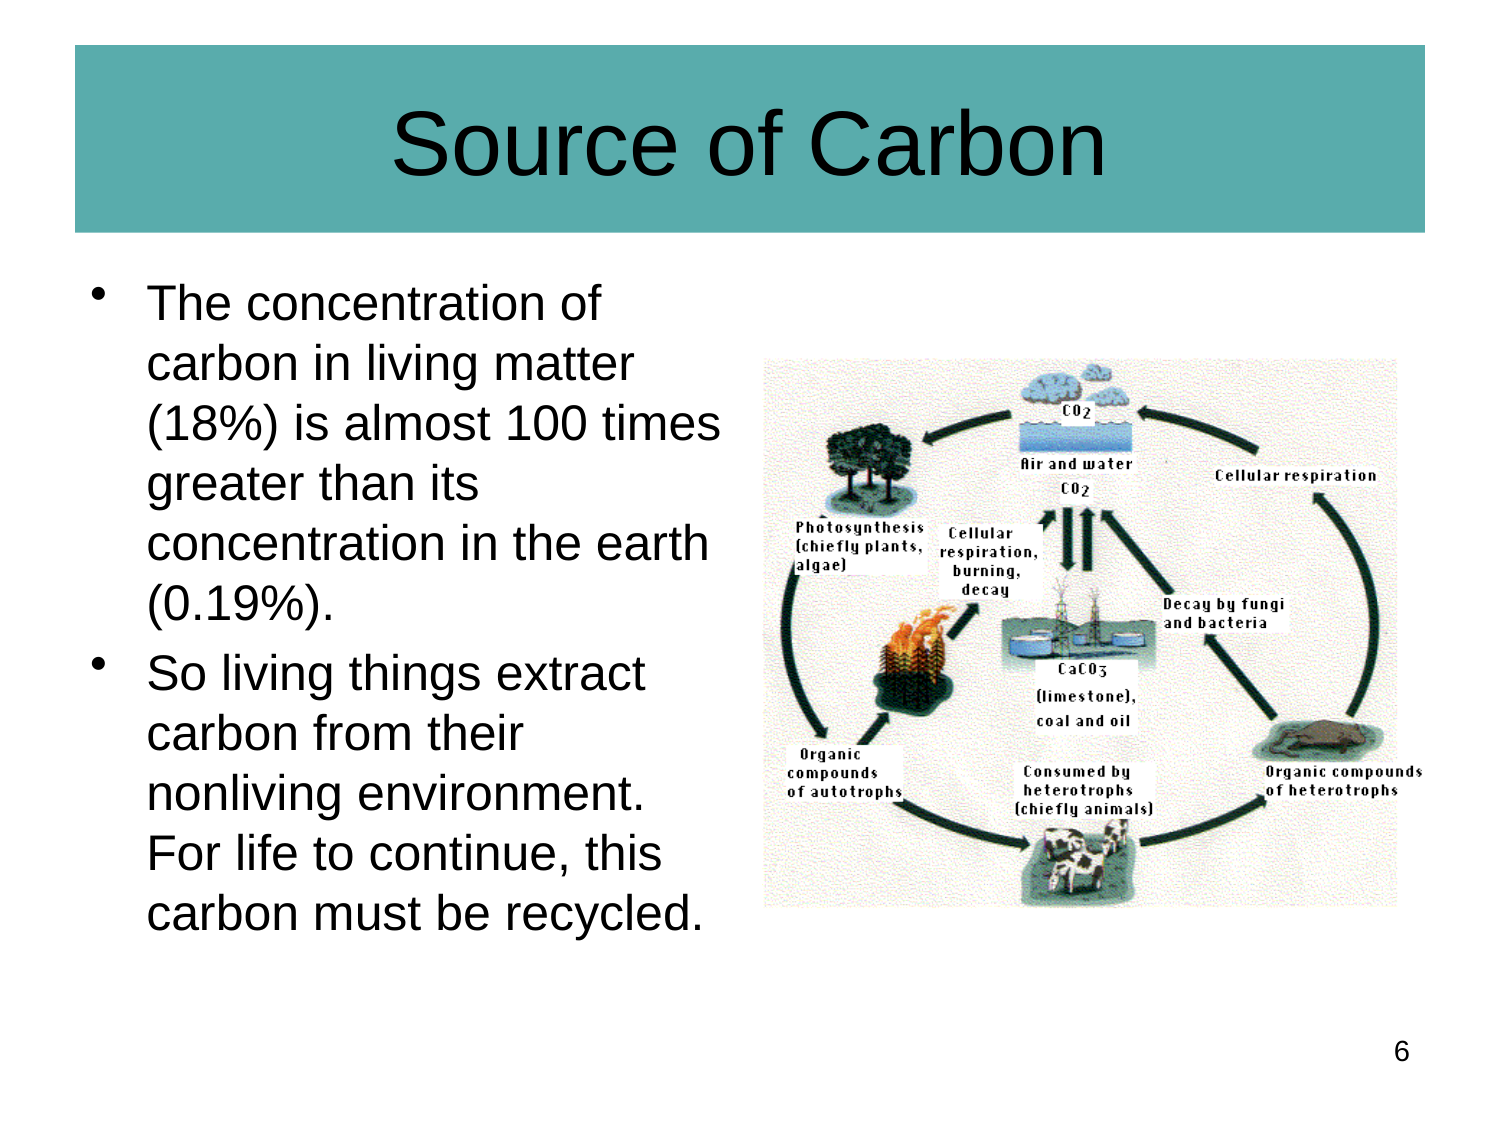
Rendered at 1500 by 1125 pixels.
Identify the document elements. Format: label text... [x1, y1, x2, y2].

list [762, 357, 1425, 910]
list The concentration of carbon in living matter (18%) is almost 100 times greater than its concentration in the earth (0.19%). So living things extract carbon from their nonliving environment. For life to continue, this carbon must be recycled. [75, 262, 738, 1005]
title Source of Carbon [75, 45, 1425, 233]
slide_number 6 [1074, 1024, 1425, 1103]
